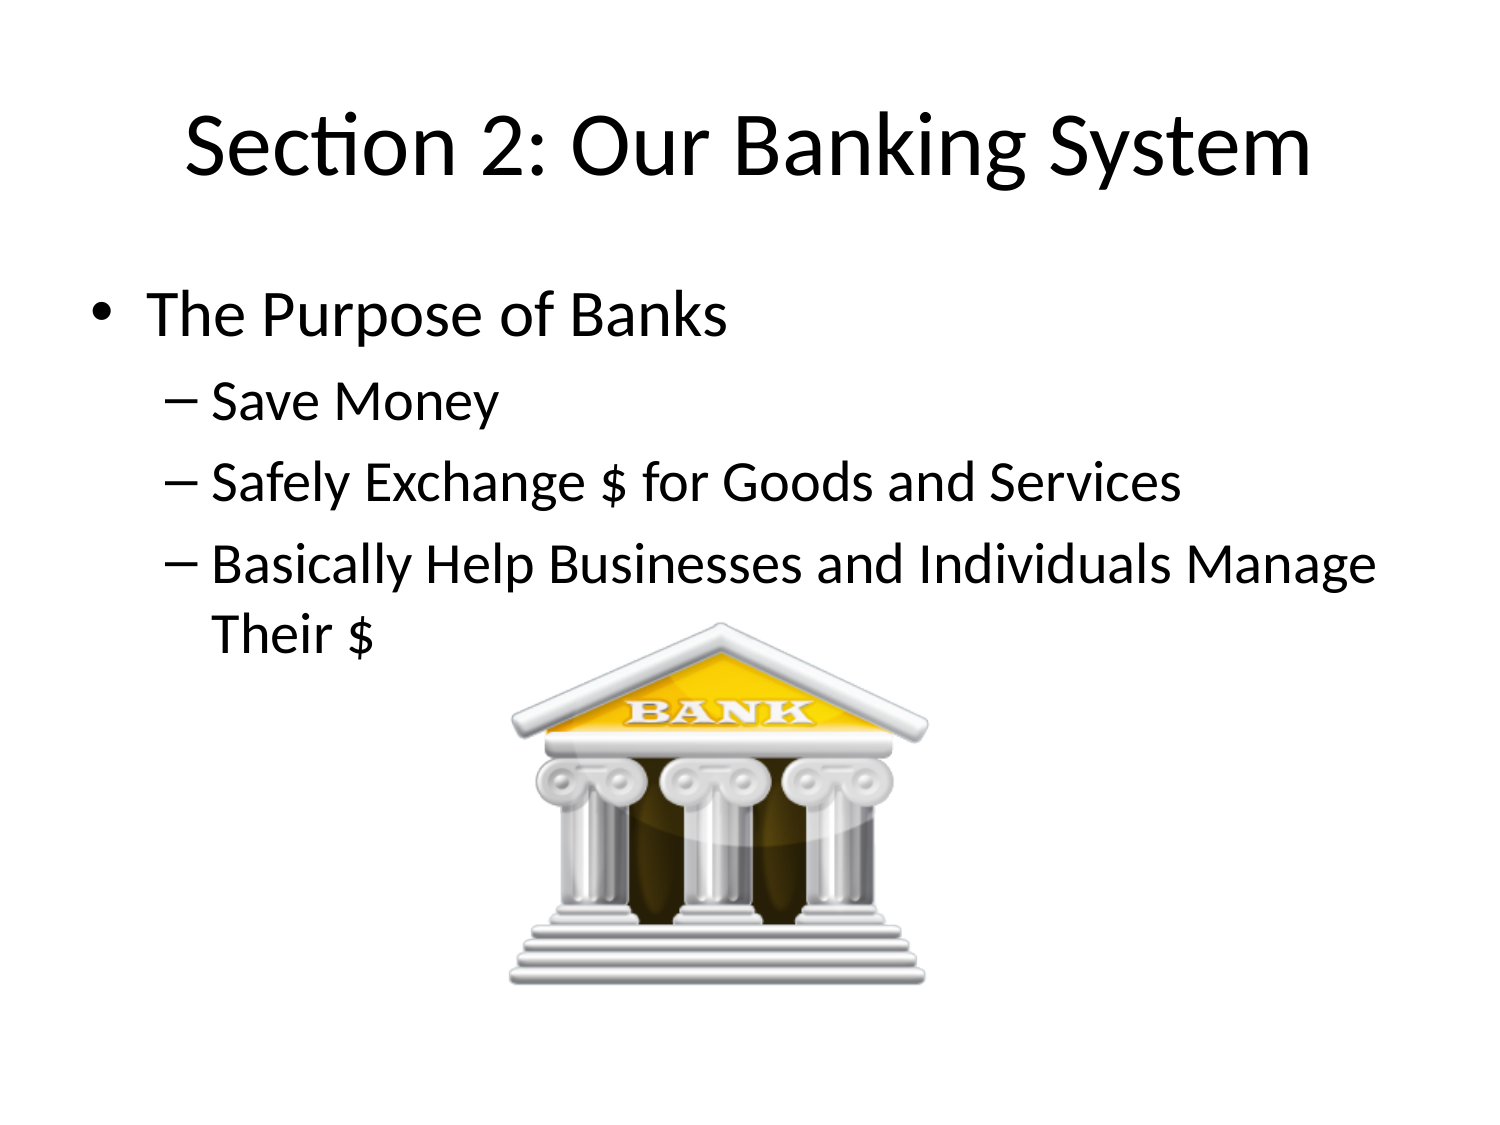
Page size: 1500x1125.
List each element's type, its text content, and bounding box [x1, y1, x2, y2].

list The Purpose of Banks Save Money Safely Exchange $ for Goods and Services Basically Help Businesses and Individuals Manage Their $ [75, 262, 1425, 1005]
title Section 2: Our Banking System [75, 45, 1425, 233]
picture [487, 599, 938, 1051]
